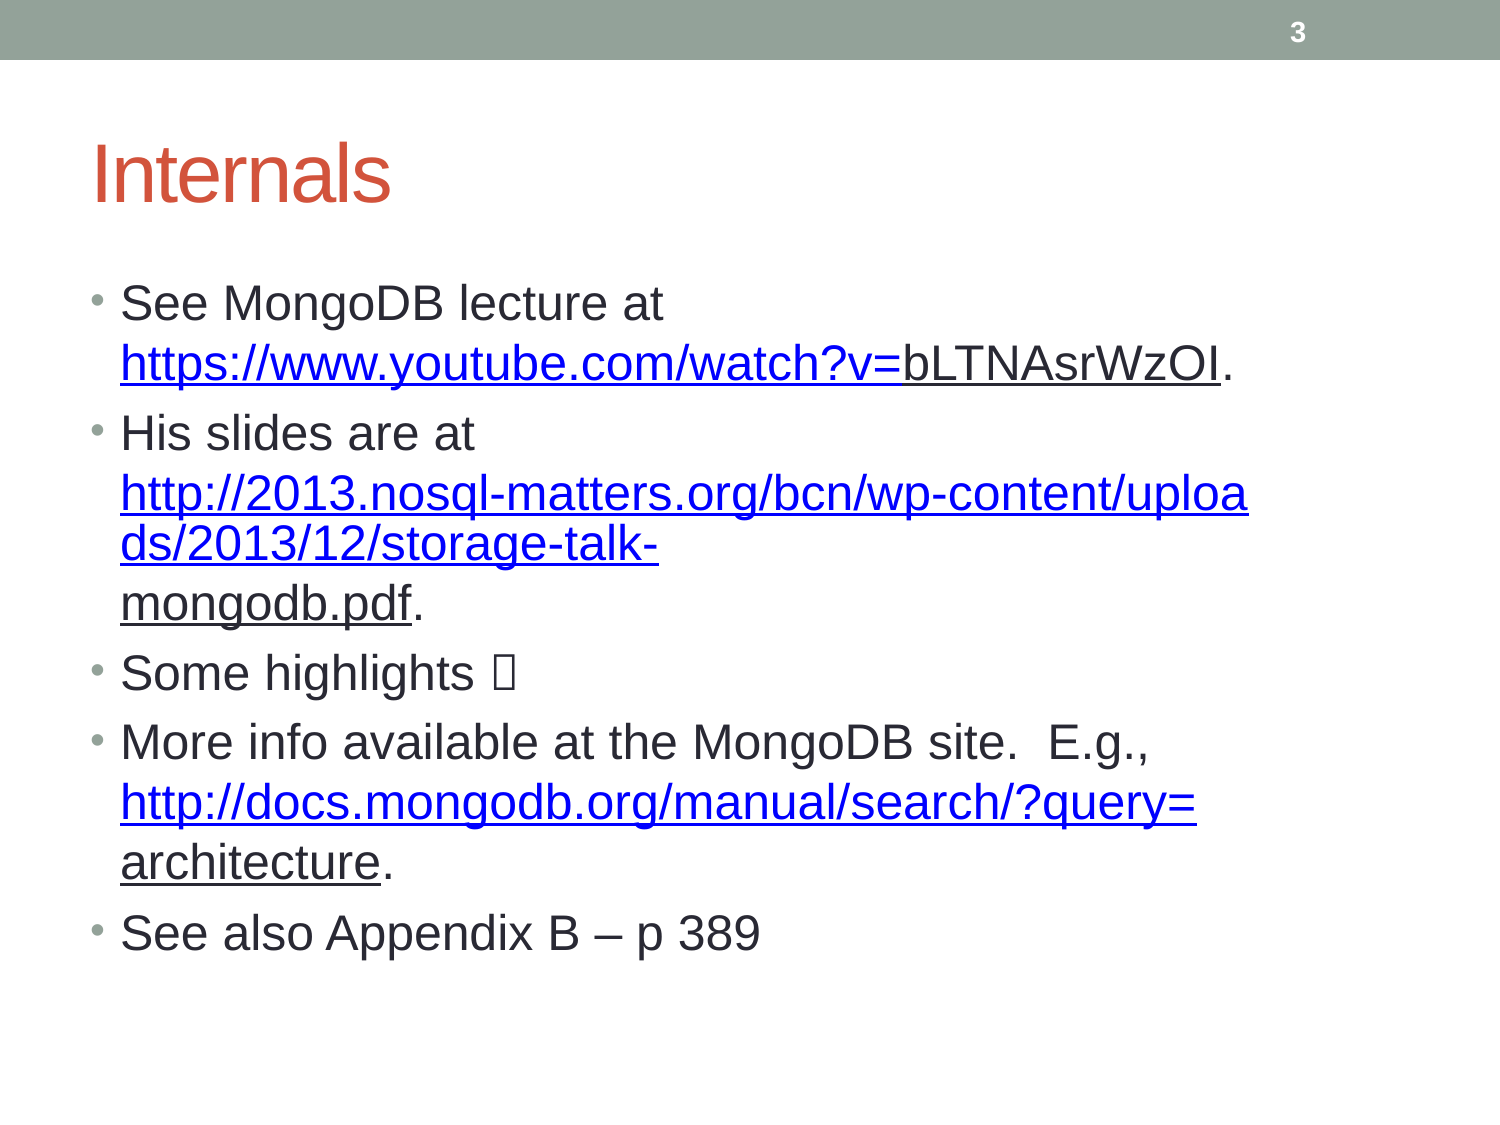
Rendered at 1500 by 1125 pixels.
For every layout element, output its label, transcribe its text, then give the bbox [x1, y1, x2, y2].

title Internals [75, 87, 1425, 250]
list See MongoDB lecture at https://www.youtube.com/watch?v=bLTNAsrWzOI. His slides are at http://2013.nosql-matters.org/bcn/wp-content/uploads/2013/12/storage-talk-mongodb.pdf. Some highlights  More info available at the MongoDB site. E.g., http://docs.mongodb.org/manual/search/?query=architecture. See also Appendix B – p 389 [75, 262, 1273, 1063]
